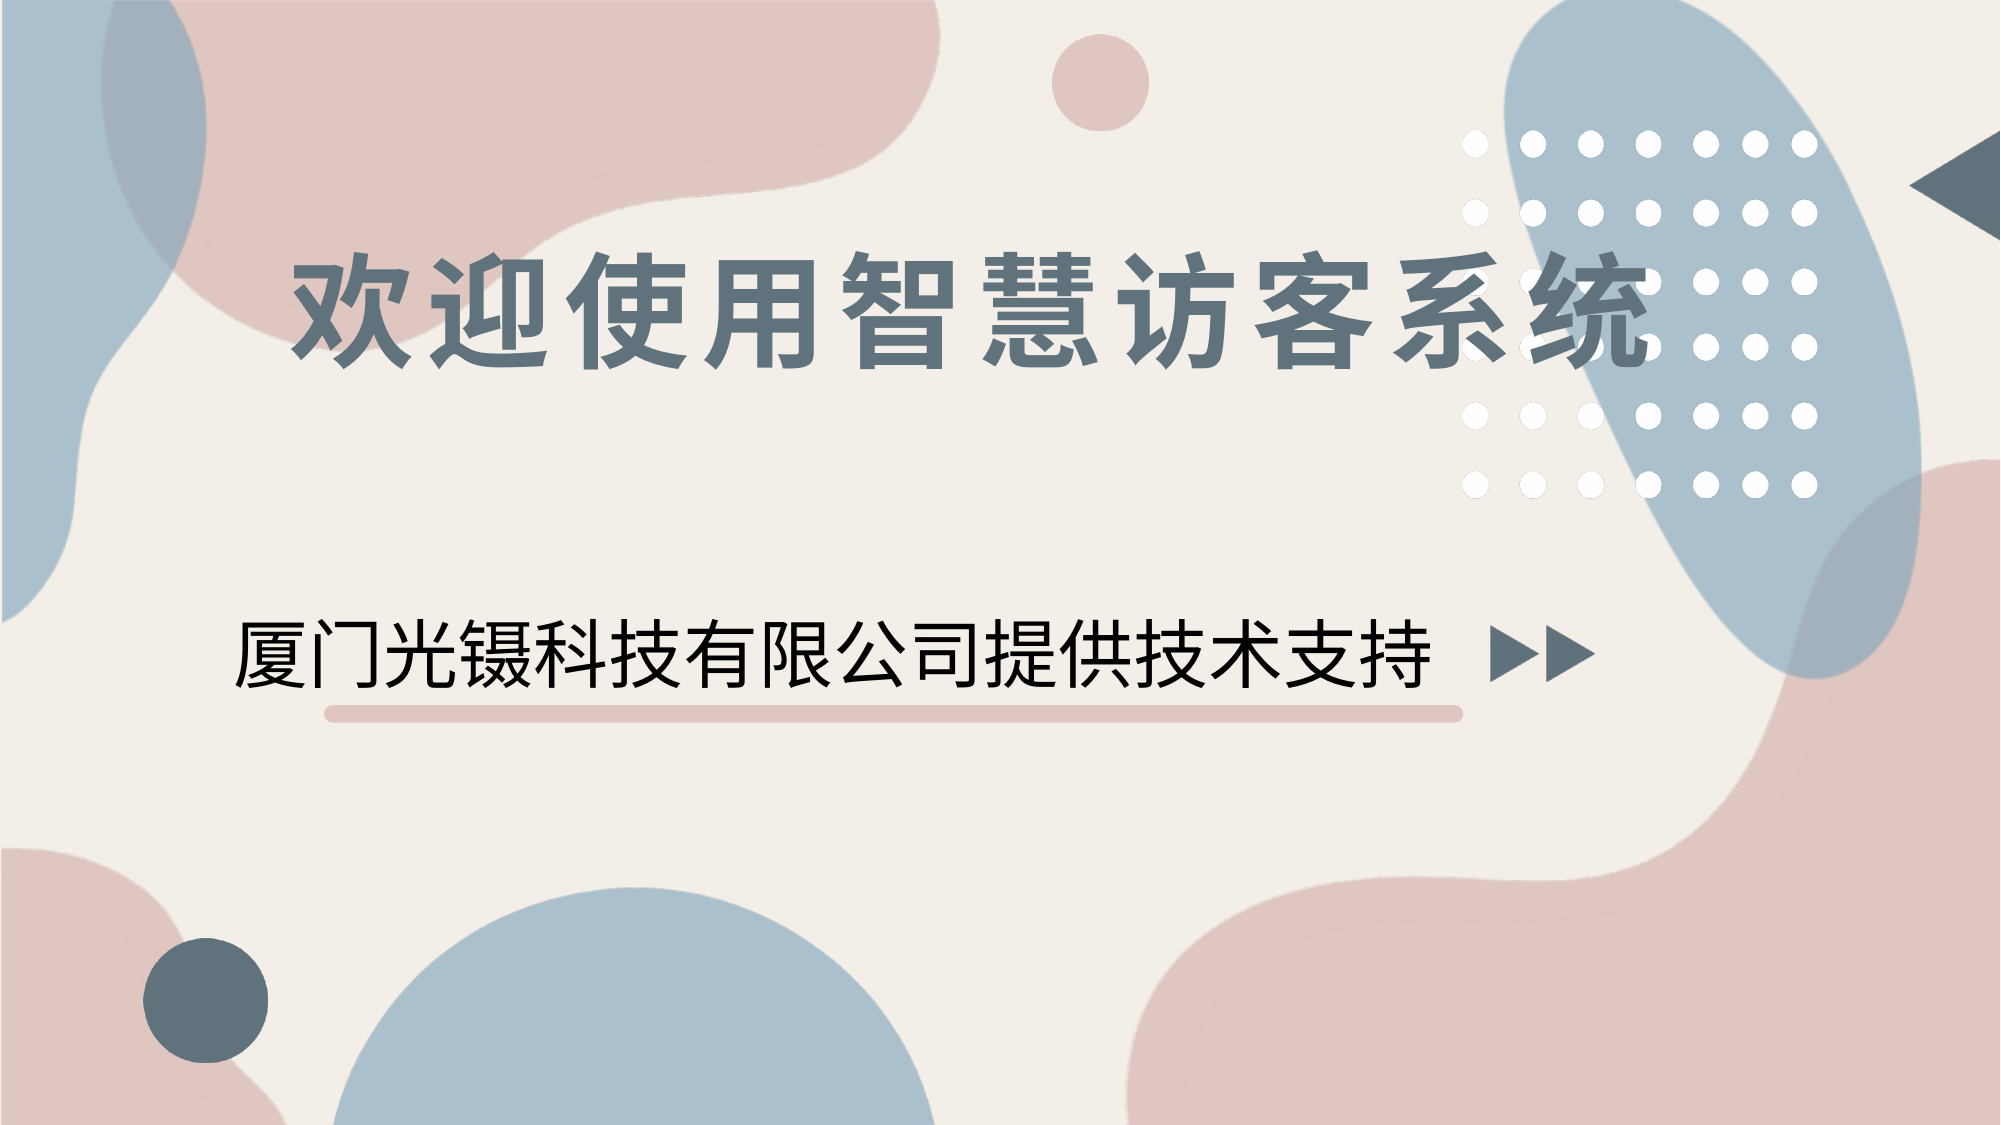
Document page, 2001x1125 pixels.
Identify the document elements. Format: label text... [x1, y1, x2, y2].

picture [3, 0, 2001, 1125]
text_box [322, 703, 1465, 724]
text_box 厦门光镊科技有限公司提供技术支持 [233, 607, 1464, 698]
text_box 欢迎使用智慧访客系统 [27, 233, 1915, 384]
